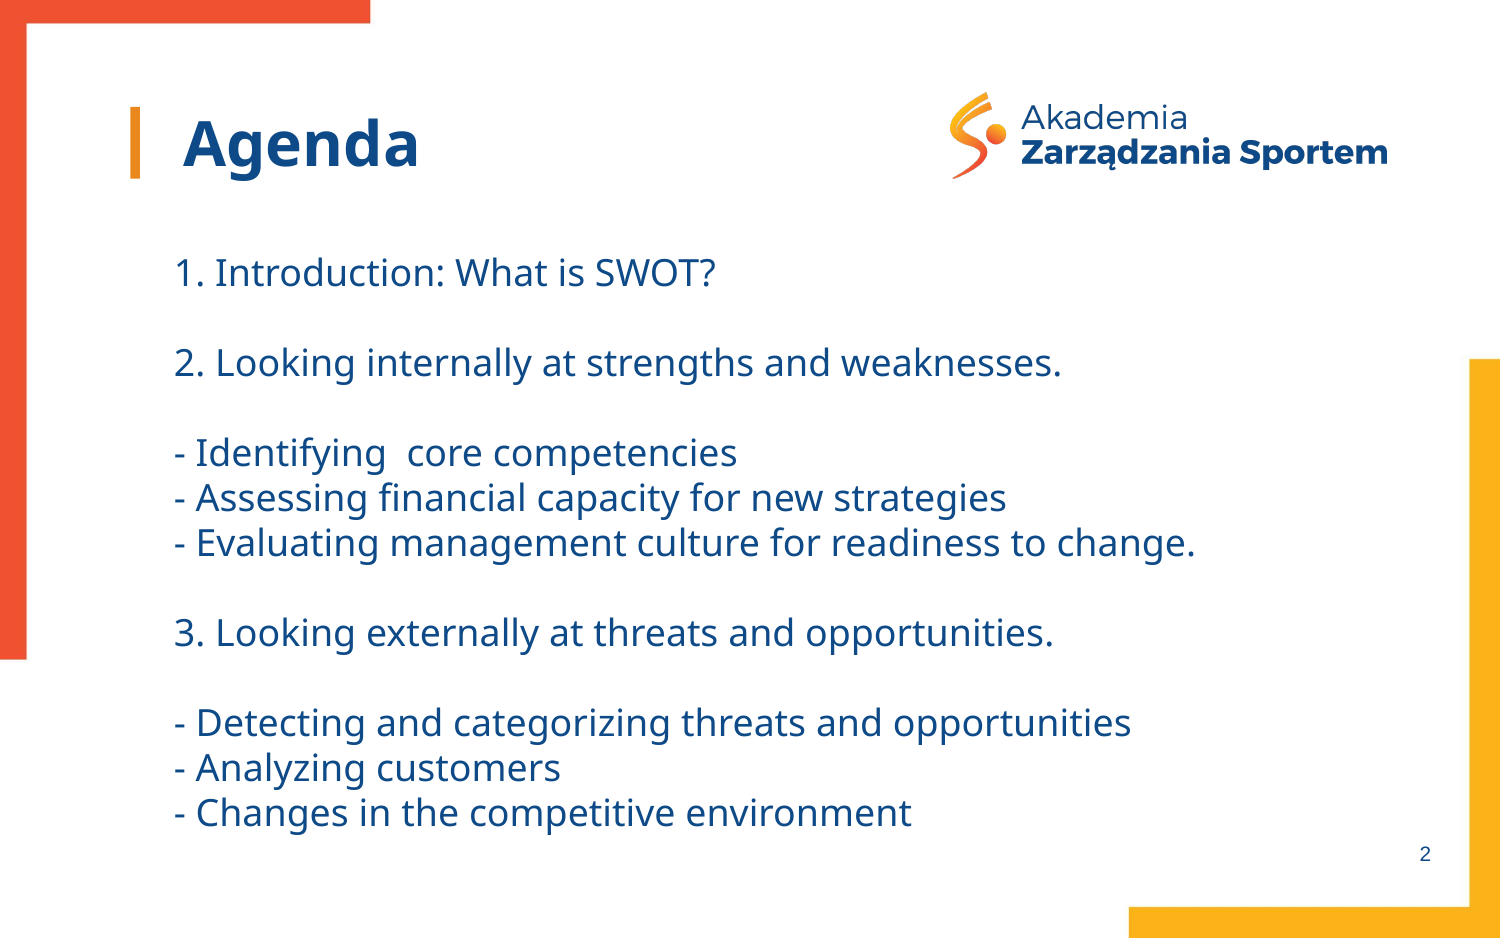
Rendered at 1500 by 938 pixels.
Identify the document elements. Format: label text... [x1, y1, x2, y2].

text_box Agenda [168, 88, 1089, 182]
picture [0, 0, 1500, 938]
text_box 1. Introduction: What is SWOT? 2. Looking internally at strengths and weaknesses. - Identifying core competencies - Assessing financial capacity for new strategies - Evaluating management culture for readiness to change. 3. Looking externally at threats and opportunities. - Detecting and categorizing threats and opportunities - Analyzing customers - Changes in the competitive environment [158, 234, 1343, 698]
text_box 2 [1404, 809, 1447, 896]
text_box [130, 106, 140, 179]
text_box [1226, 54, 1446, 163]
